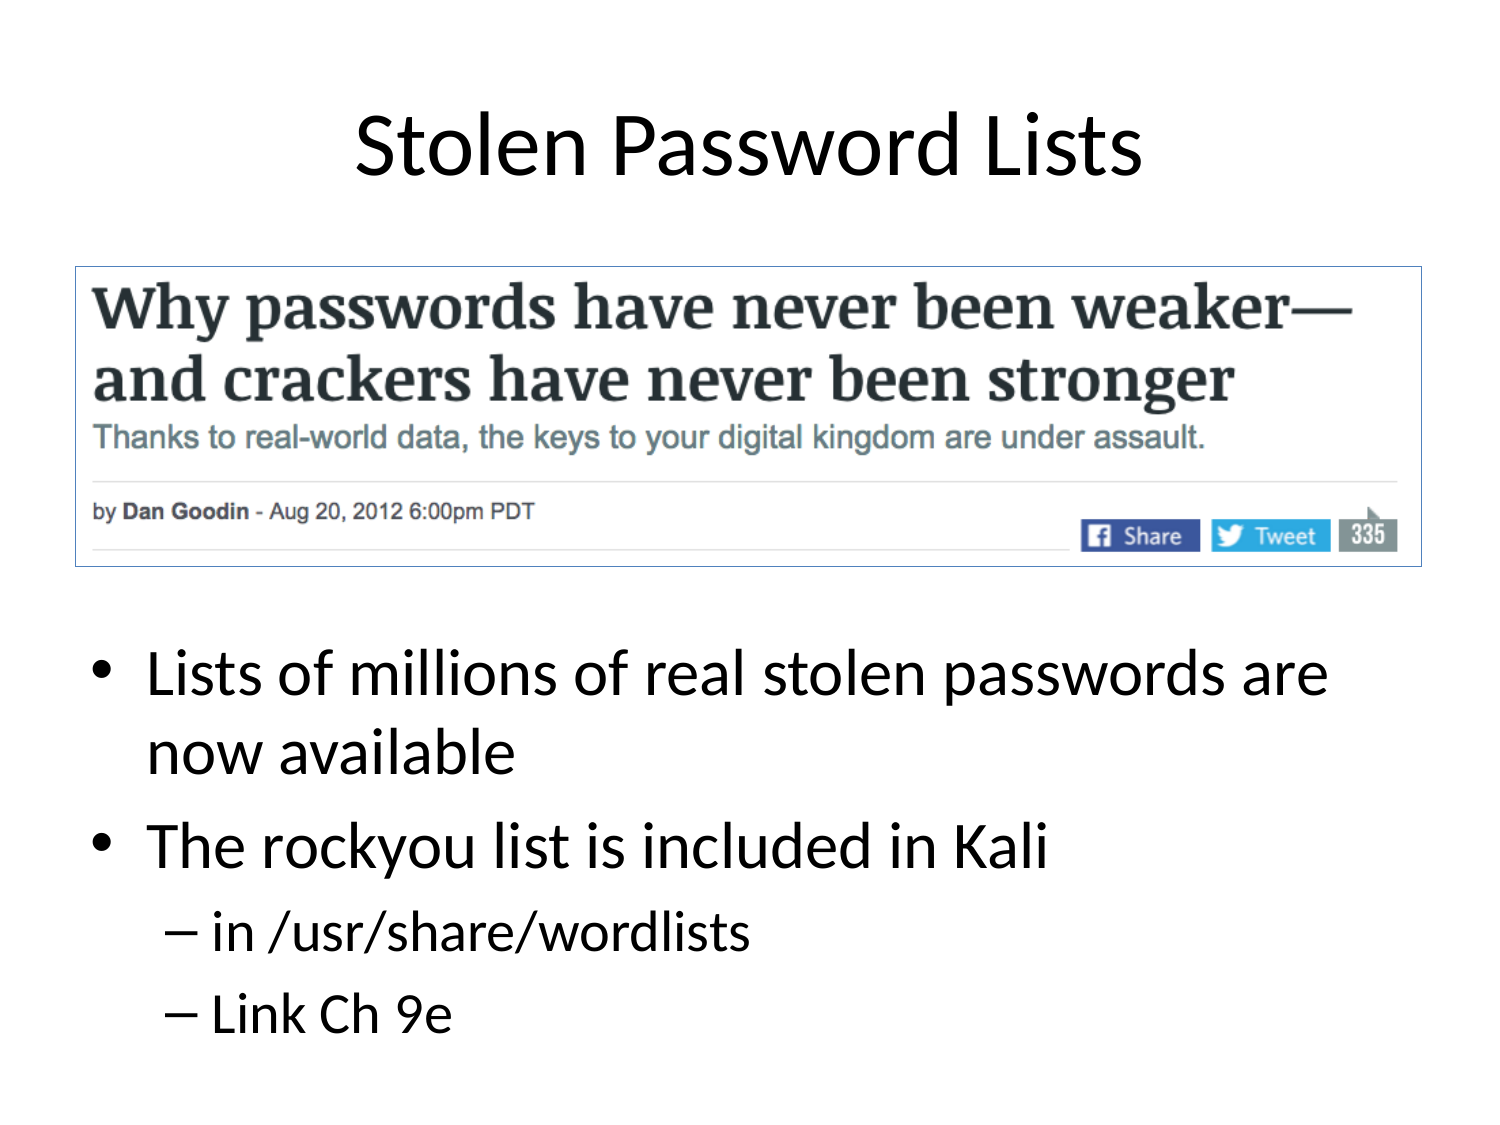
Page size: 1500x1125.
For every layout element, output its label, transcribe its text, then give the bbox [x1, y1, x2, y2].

title Stolen Password Lists [75, 45, 1425, 233]
picture [74, 266, 1422, 568]
list Lists of millions of real stolen passwords are now available The rockyou list is included in Kali in /usr/share/wordlists Link Ch 9e [75, 620, 1425, 1005]
